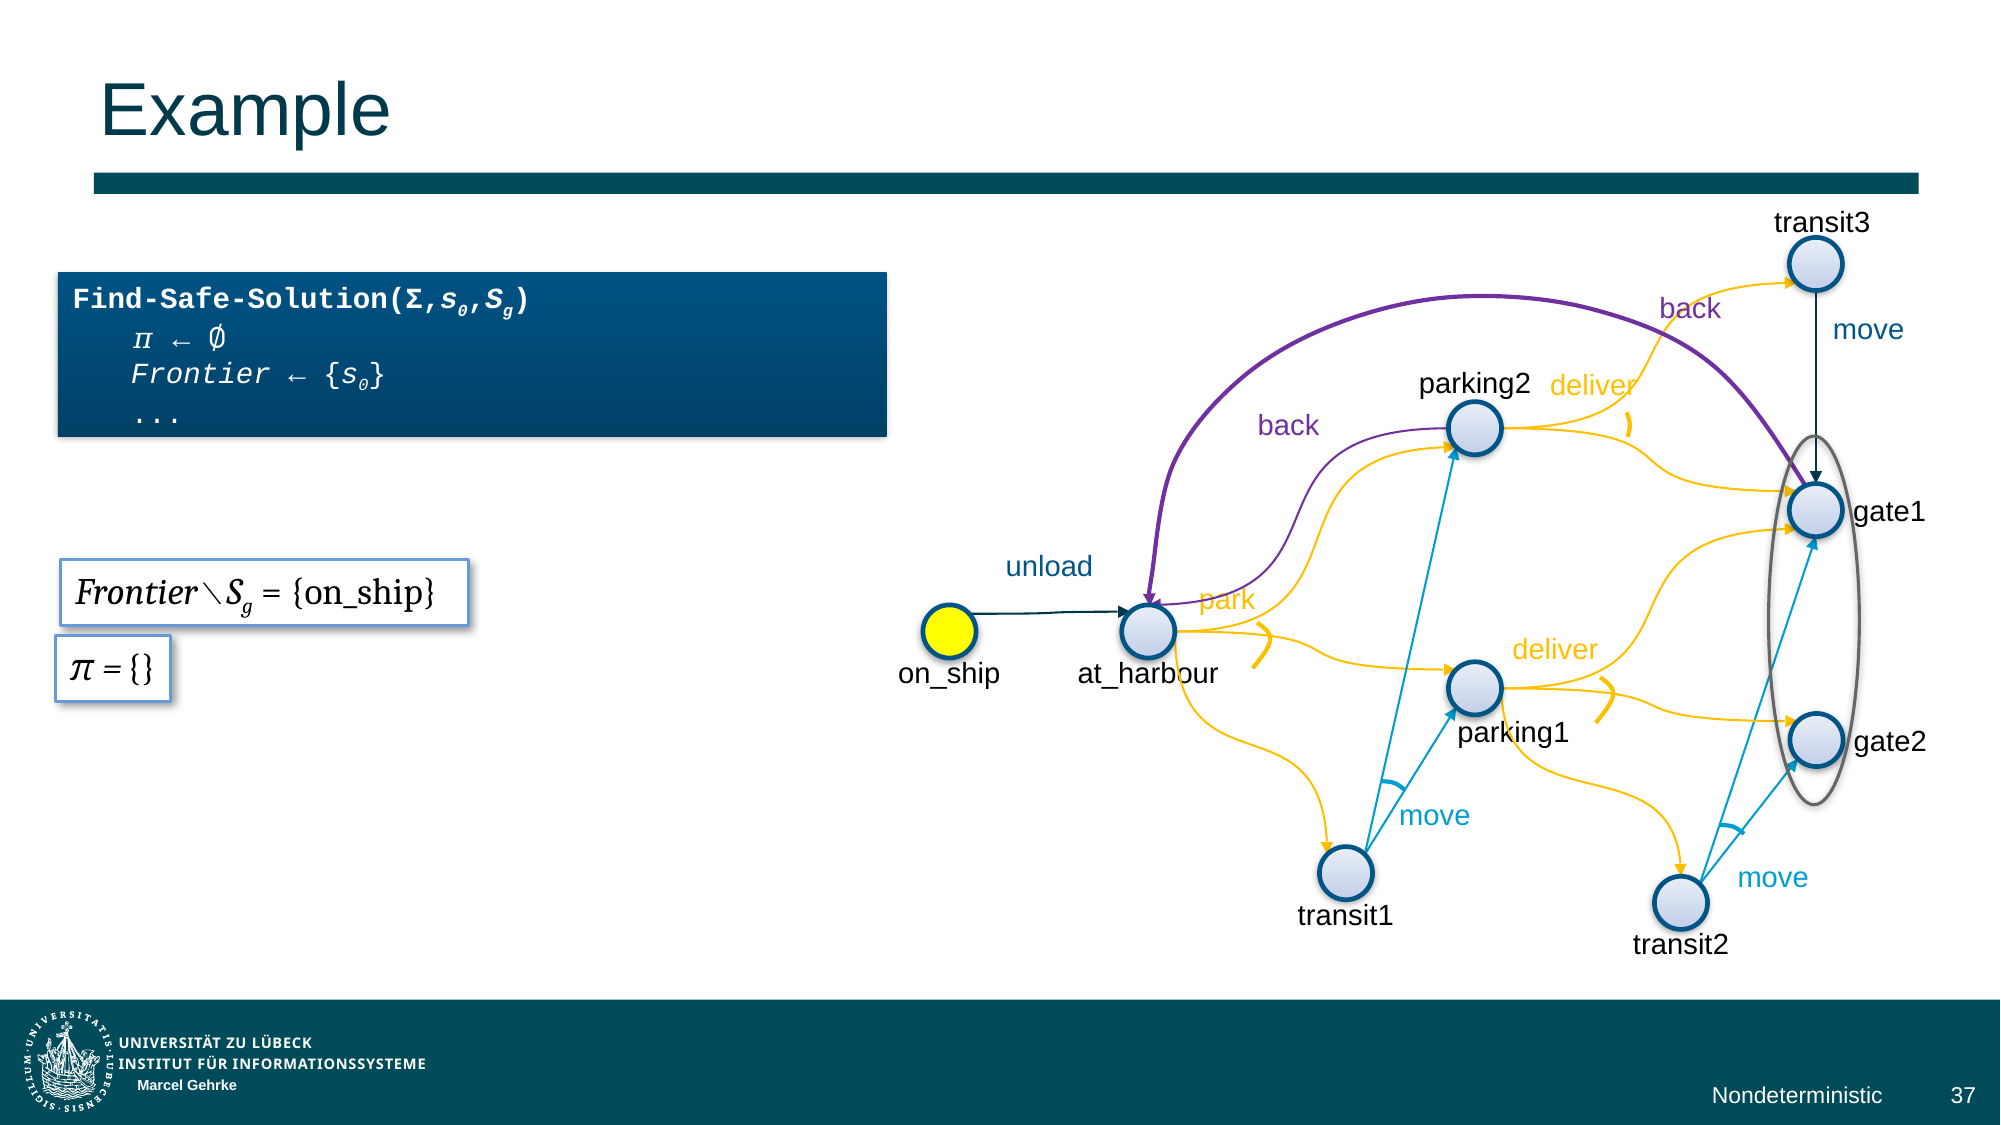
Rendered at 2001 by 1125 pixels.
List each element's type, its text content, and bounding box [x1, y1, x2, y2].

title Example [99, 52, 1919, 161]
text_box π = {} [54, 633, 173, 703]
footer Marcel Gehrke [0, 1068, 504, 1101]
slide_number 37 [1524, 1073, 1992, 1106]
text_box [882, 195, 1943, 969]
text_box Frontier ∖ Sg = {on_ship} [58, 558, 471, 628]
text_box Find-Safe-Solution(Σ,s0,Sg) 𝜋 ← ∅ Frontier ← {s0} ... [57, 272, 877, 437]
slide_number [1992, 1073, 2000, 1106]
